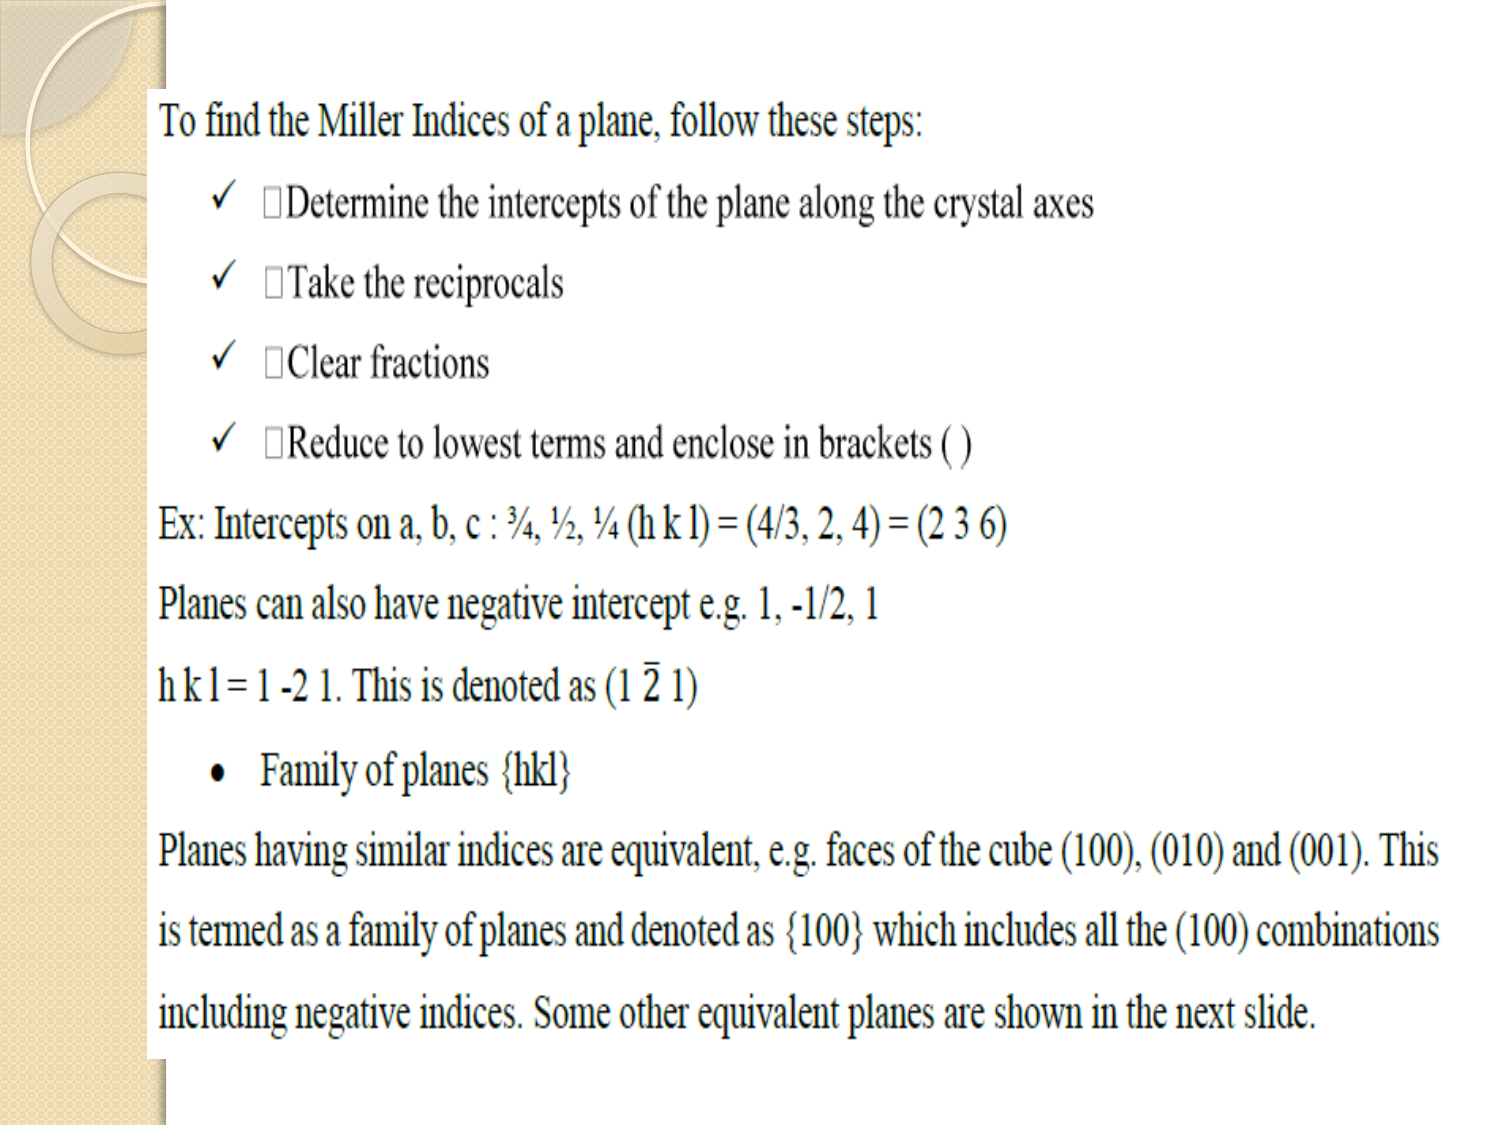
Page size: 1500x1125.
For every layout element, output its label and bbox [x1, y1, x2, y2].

picture [147, 89, 1445, 1059]
